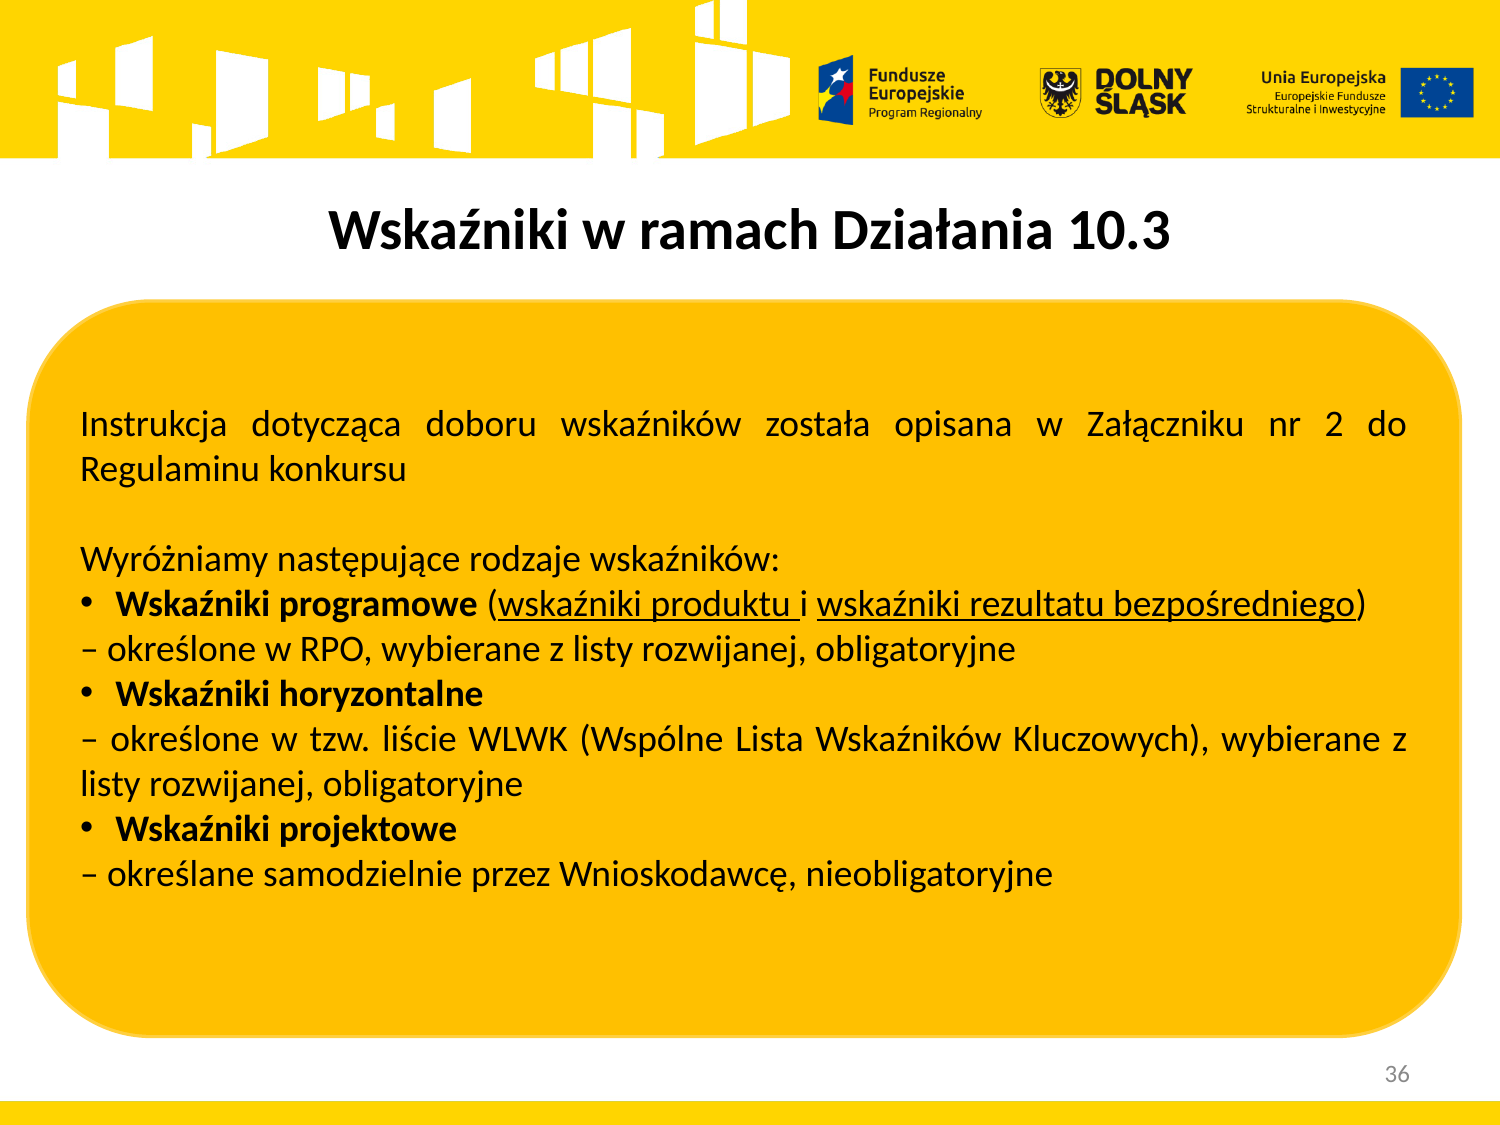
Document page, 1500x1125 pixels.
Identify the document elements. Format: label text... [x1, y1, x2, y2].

title Wskaźniki w ramach Działania 10.3 [74, 184, 1426, 268]
slide_number 36 [1074, 1042, 1425, 1103]
picture [0, 0, 1500, 1125]
text_box Instrukcja dotycząca doboru wskaźników została opisana w Załączniku nr 2 do Regulaminu konkursu Wyróżniamy następujące rodzaje wskaźników: Wskaźniki programowe (wskaźniki produktu i wskaźniki rezultatu bezpośredniego) – określone w RPO, wybierane z listy rozwijanej, obligatoryjne Wskaźniki horyzontalne – określone w tzw. liście WLWK (Wspólne Lista Wskaźników Kluczowych), wybierane z listy rozwijanej, obligatoryjne Wskaźniki projektowe – określane samodzielnie przez Wnioskodawcę, nieobligatoryjne [26, 299, 1463, 1039]
